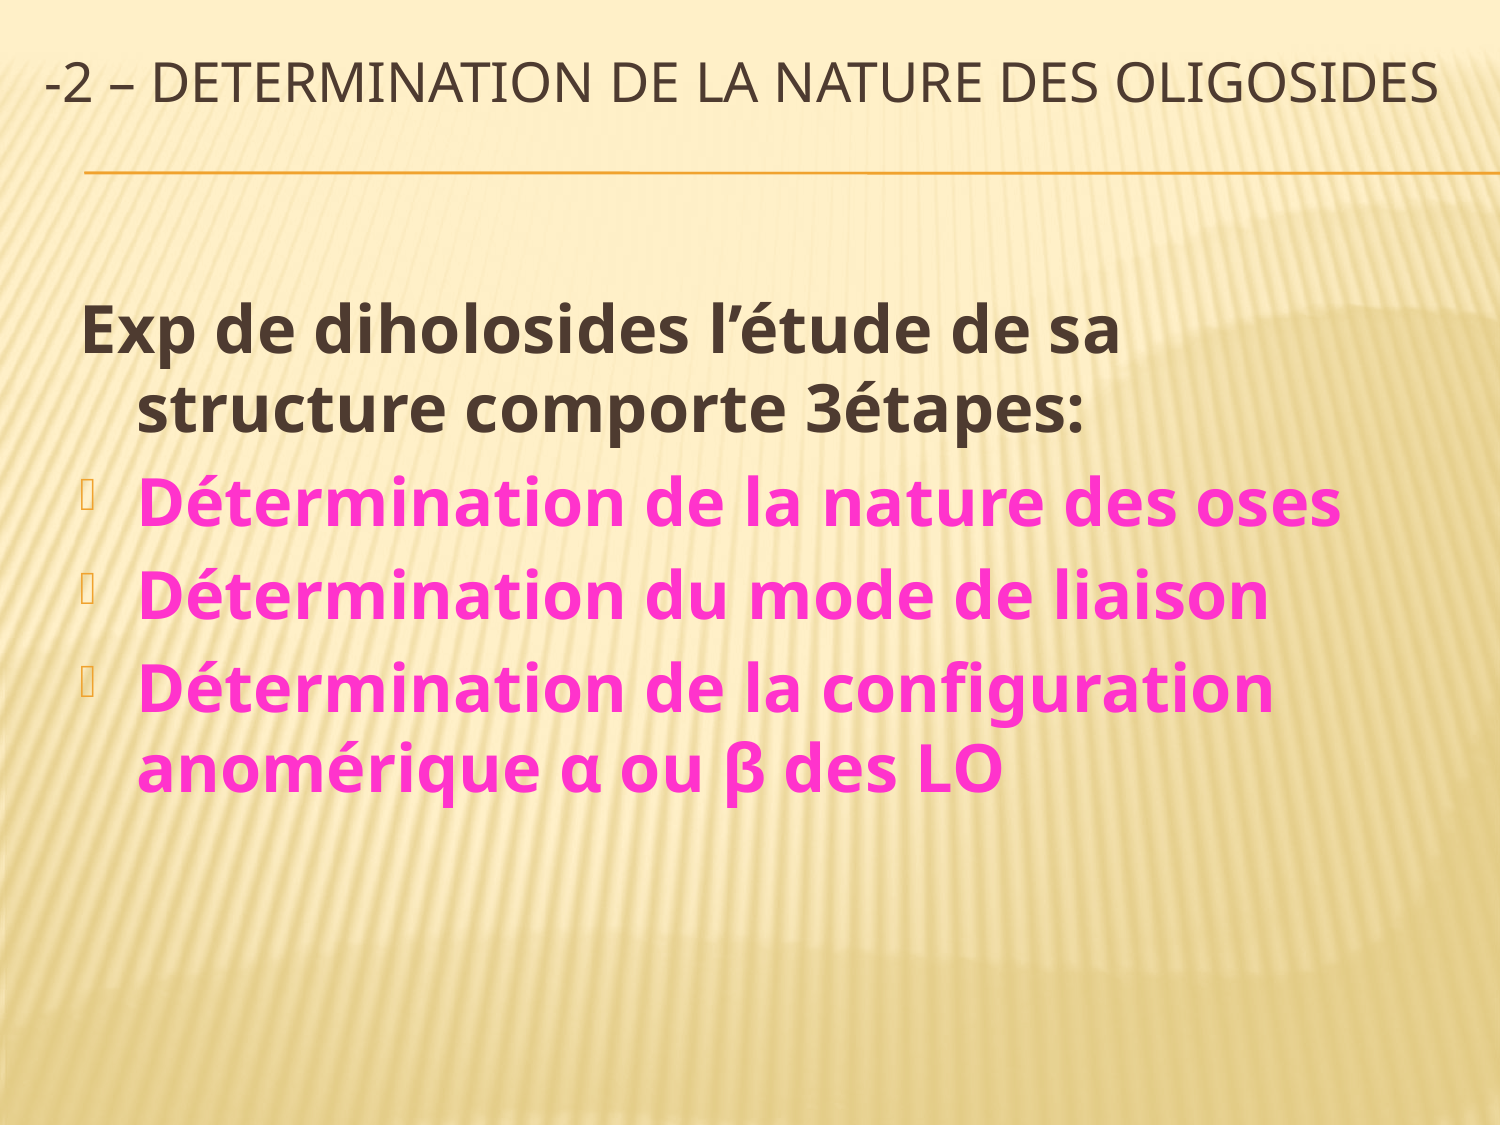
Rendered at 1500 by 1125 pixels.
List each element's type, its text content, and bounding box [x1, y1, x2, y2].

list Exp de diholosides l’étude de sa structure comporte 3étapes: Détermination de la nature des oses Détermination du mode de liaison Détermination de la configuration anomérique α ou β des LO [64, 278, 1436, 1125]
title -2 – determination de la nature des oligosides [29, 11, 1500, 149]
